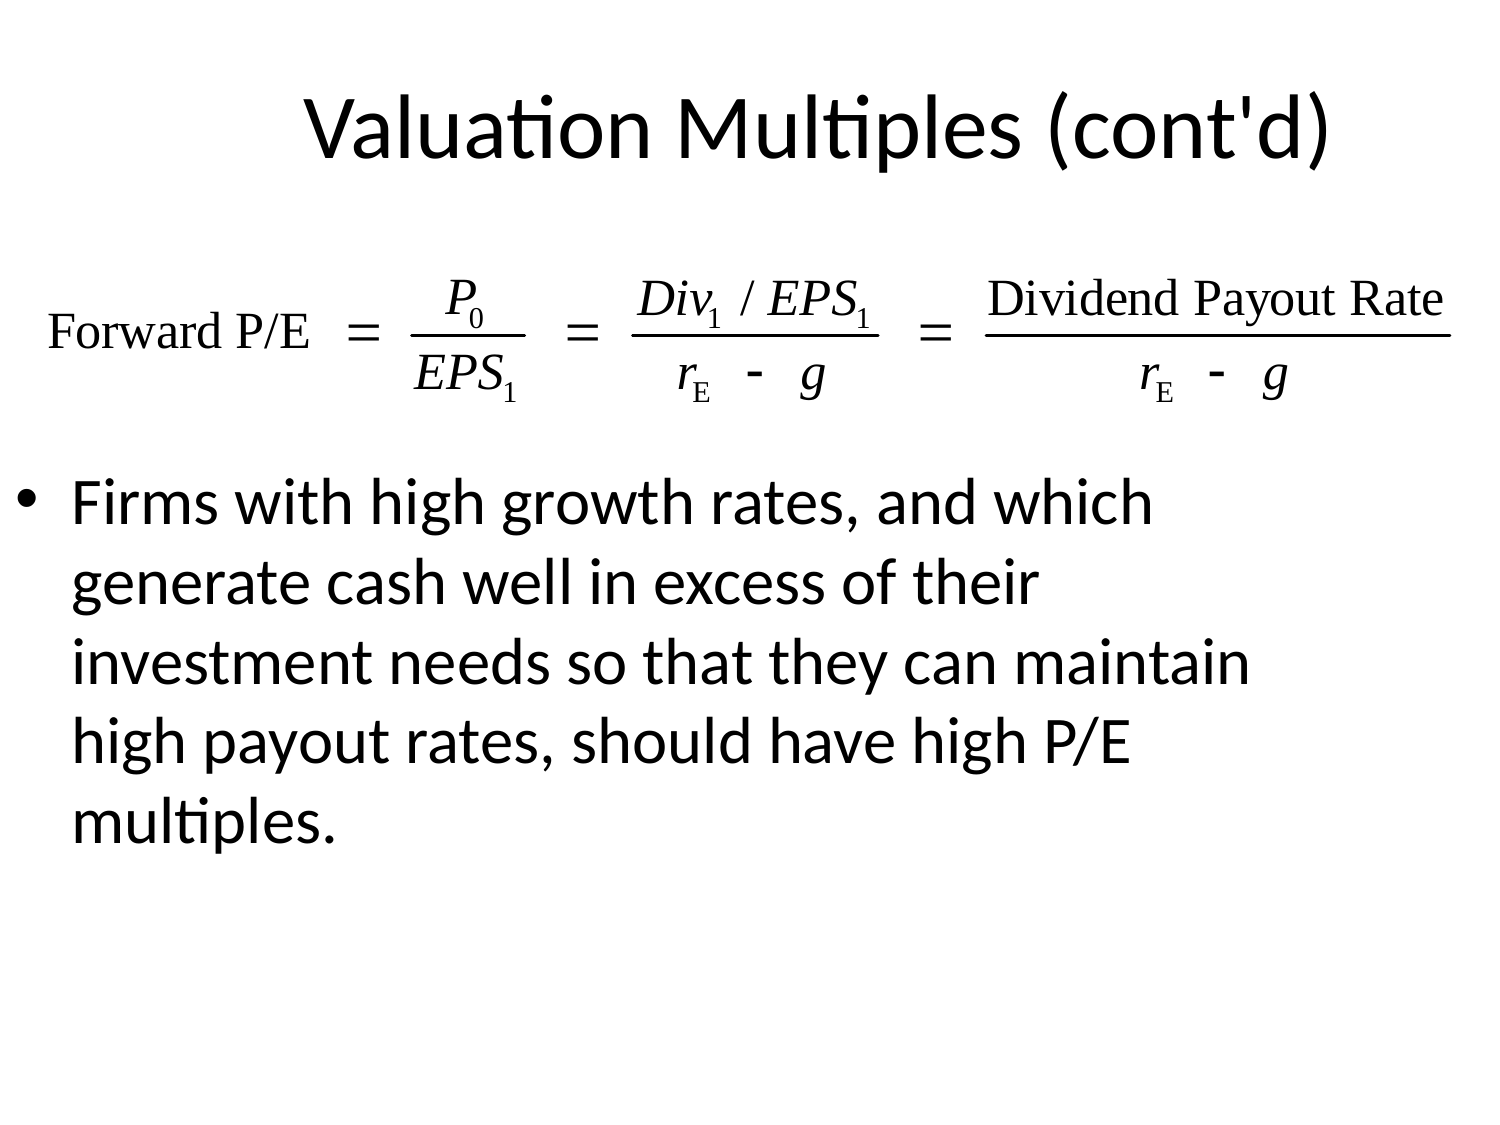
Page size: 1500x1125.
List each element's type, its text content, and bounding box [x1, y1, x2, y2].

title Valuation Multiples (cont'd) [187, 27, 1451, 216]
list Firms with high growth rates, and which generate cash well in excess of their investment needs so that they can maintain high payout rates, should have high P/E multiples. [0, 449, 1286, 1013]
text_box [39, 265, 1462, 414]
